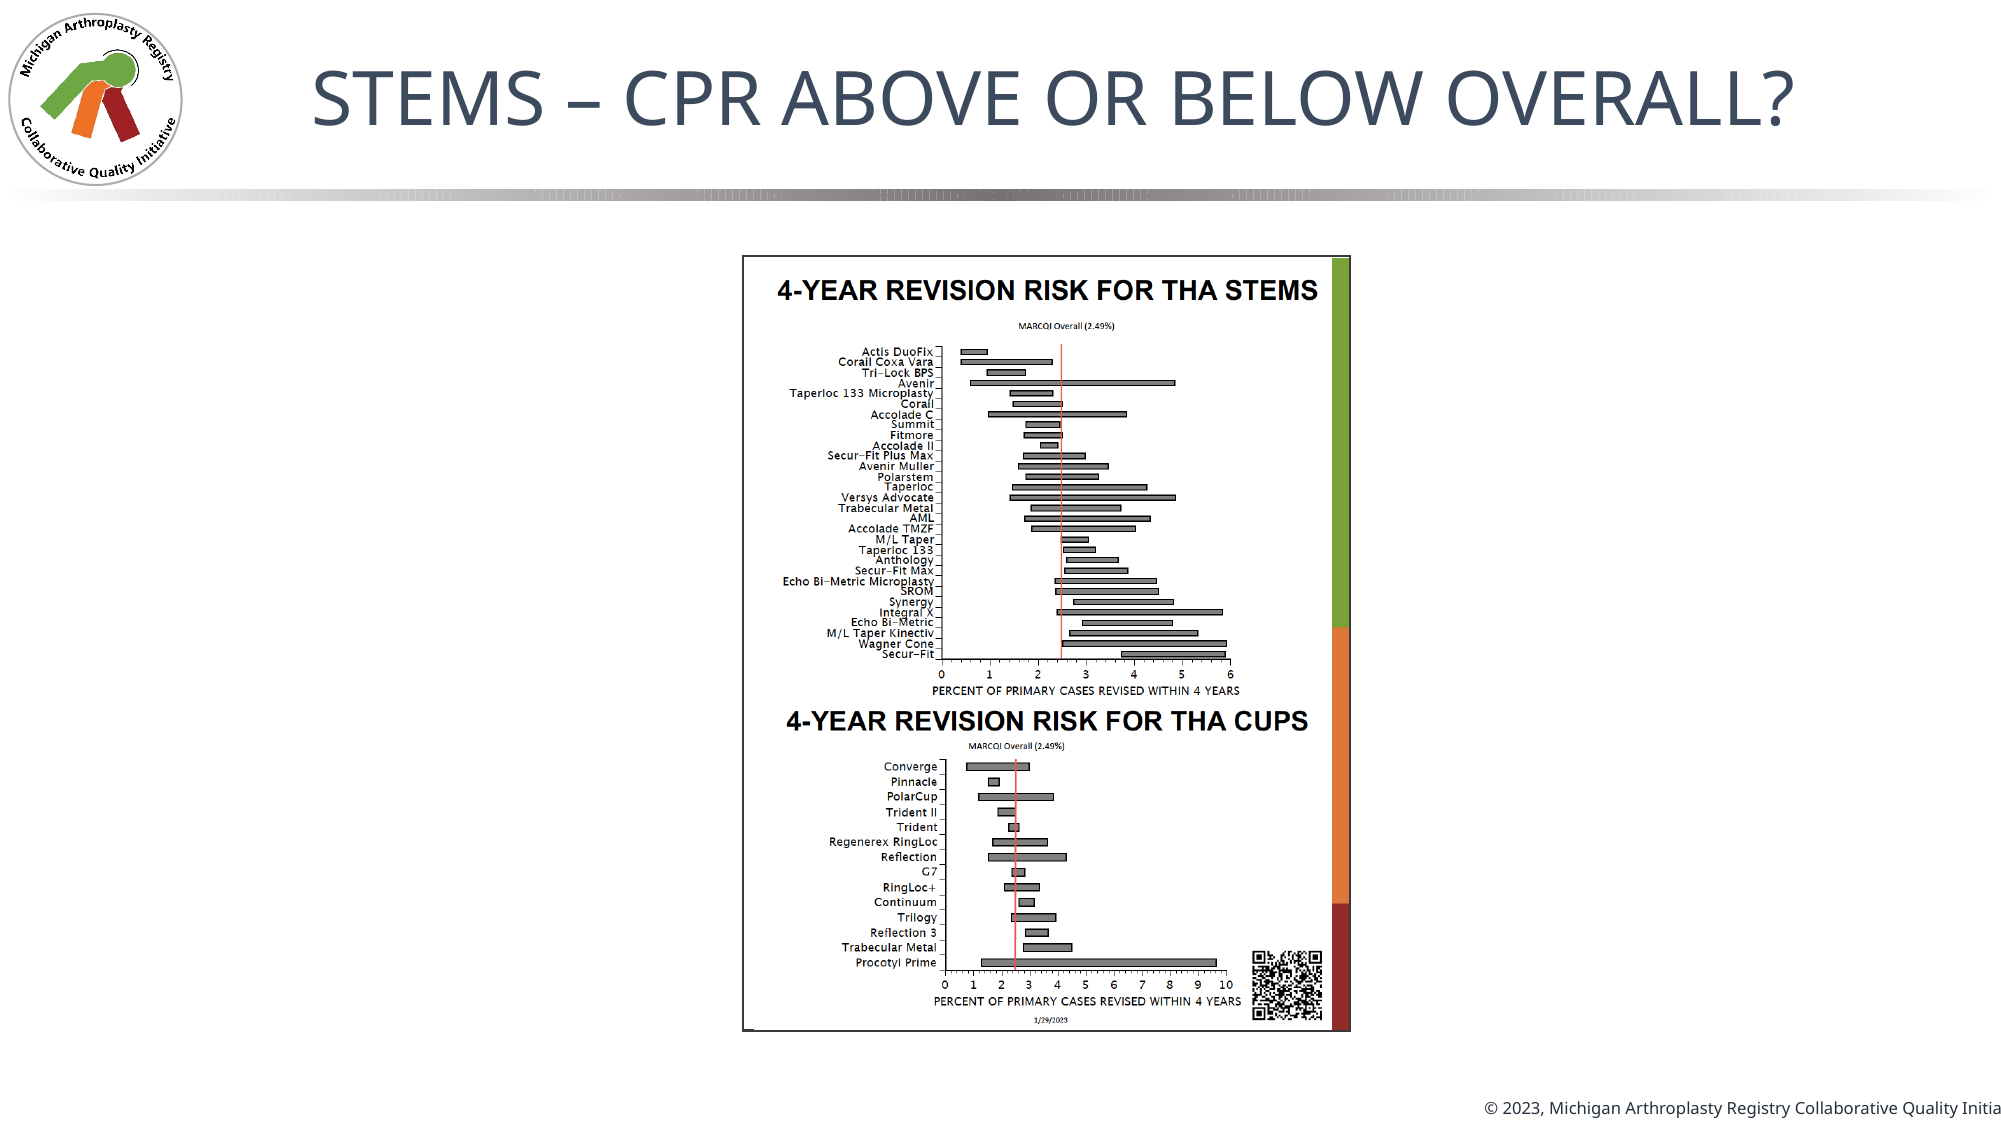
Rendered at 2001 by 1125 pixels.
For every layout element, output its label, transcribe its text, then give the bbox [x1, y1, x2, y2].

text_box [742, 255, 1351, 1032]
picture [11, 15, 180, 183]
picture [754, 258, 1349, 1030]
title STEMS – CPR ABOVE OR BELOW OVERALL? [200, 26, 1908, 176]
